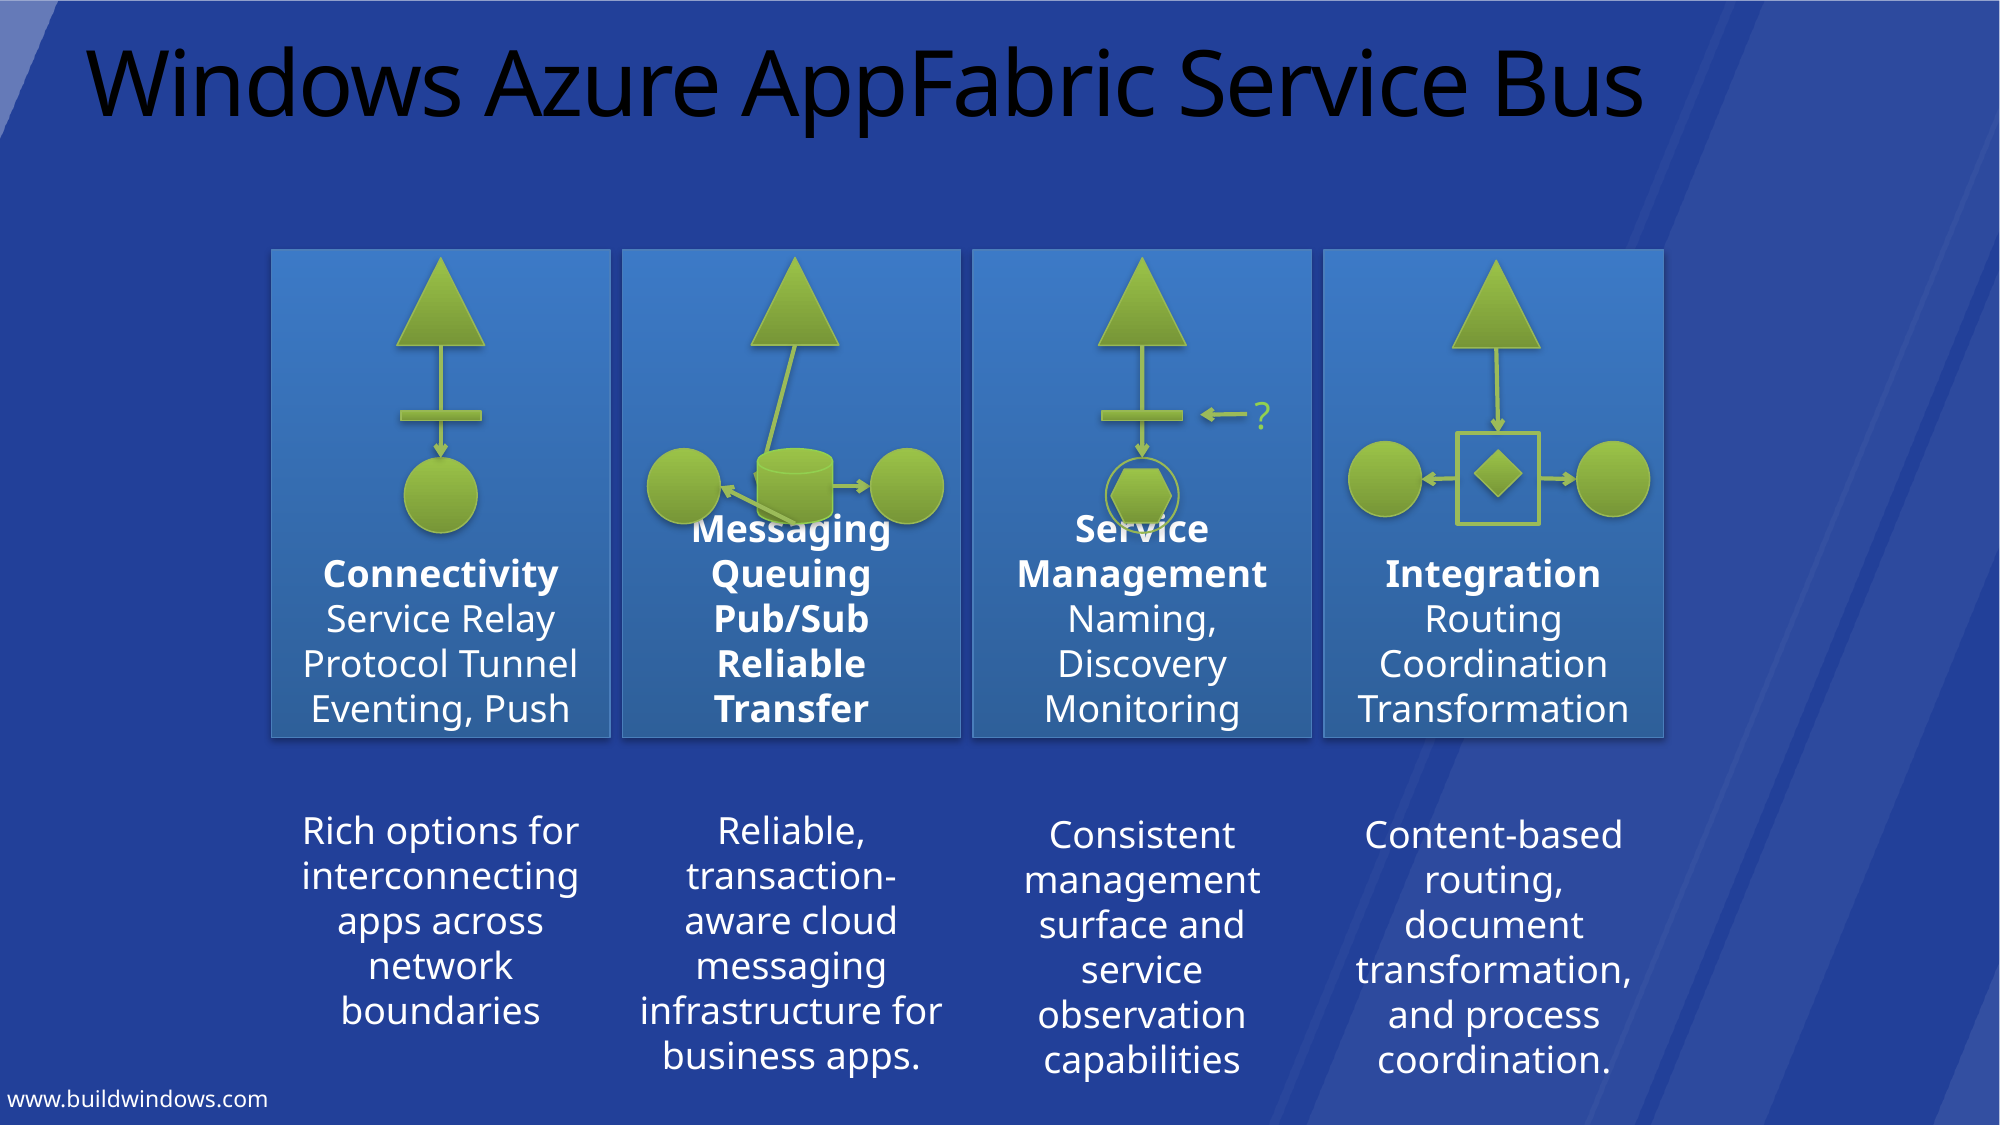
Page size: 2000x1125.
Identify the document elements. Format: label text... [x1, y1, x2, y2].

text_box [1323, 249, 1664, 1047]
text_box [271, 249, 611, 1043]
text_box [757, 448, 833, 524]
text_box Reliable, transaction-aware cloud messaging infrastructure for business apps. [622, 799, 961, 1085]
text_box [972, 249, 1312, 1047]
title Windows Azure AppFabric Service Bus [85, 37, 1914, 138]
text_box [870, 448, 944, 524]
picture [0, 0, 2000, 1125]
text_box [647, 448, 721, 524]
text_box [751, 257, 839, 346]
text_box Messaging Queuing Pub/Sub Reliable Transfer [622, 249, 961, 738]
